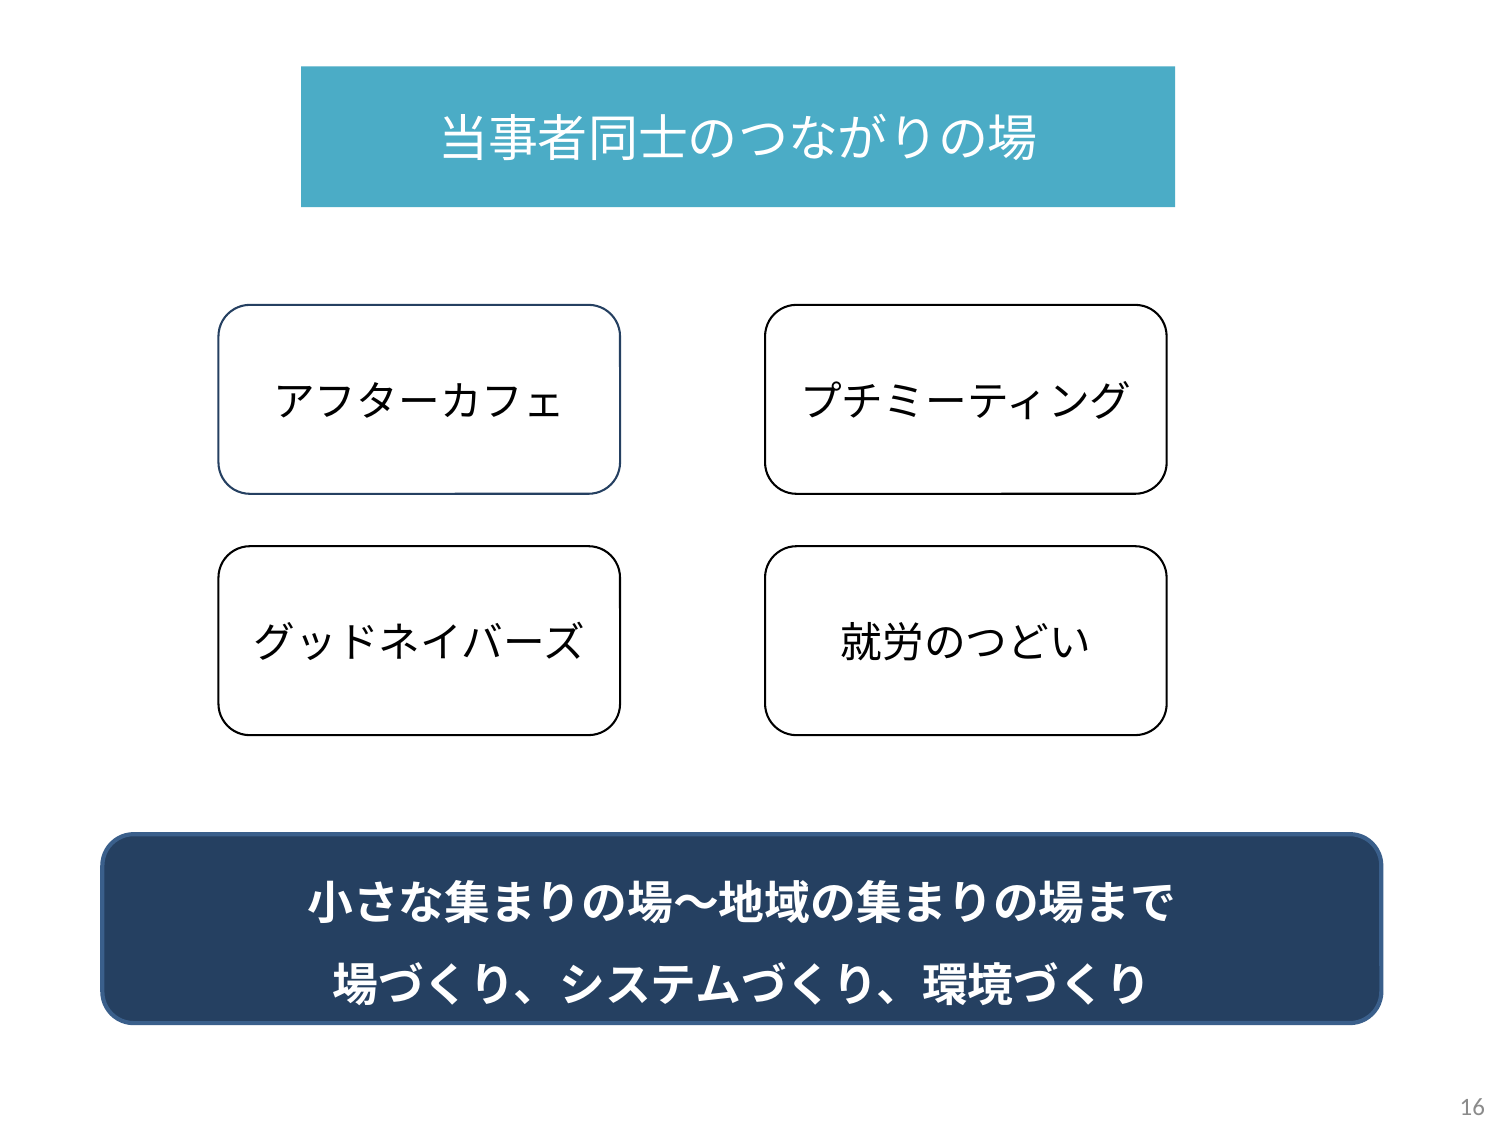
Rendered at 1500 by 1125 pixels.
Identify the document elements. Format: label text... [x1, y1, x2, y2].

text_box プチミーティング [762, 302, 1169, 496]
slide_number 16 [1149, 1075, 1500, 1125]
title 当事者同士のつながりの場 [301, 66, 1176, 208]
text_box アフターカフェ [216, 302, 623, 496]
text_box 小さな集まりの場～地域の集まりの場まで 場づくり、システムづくり、環境づくり [100, 832, 1384, 1026]
text_box 就労のつどい [762, 544, 1169, 738]
text_box グッドネイバーズ [216, 544, 623, 738]
